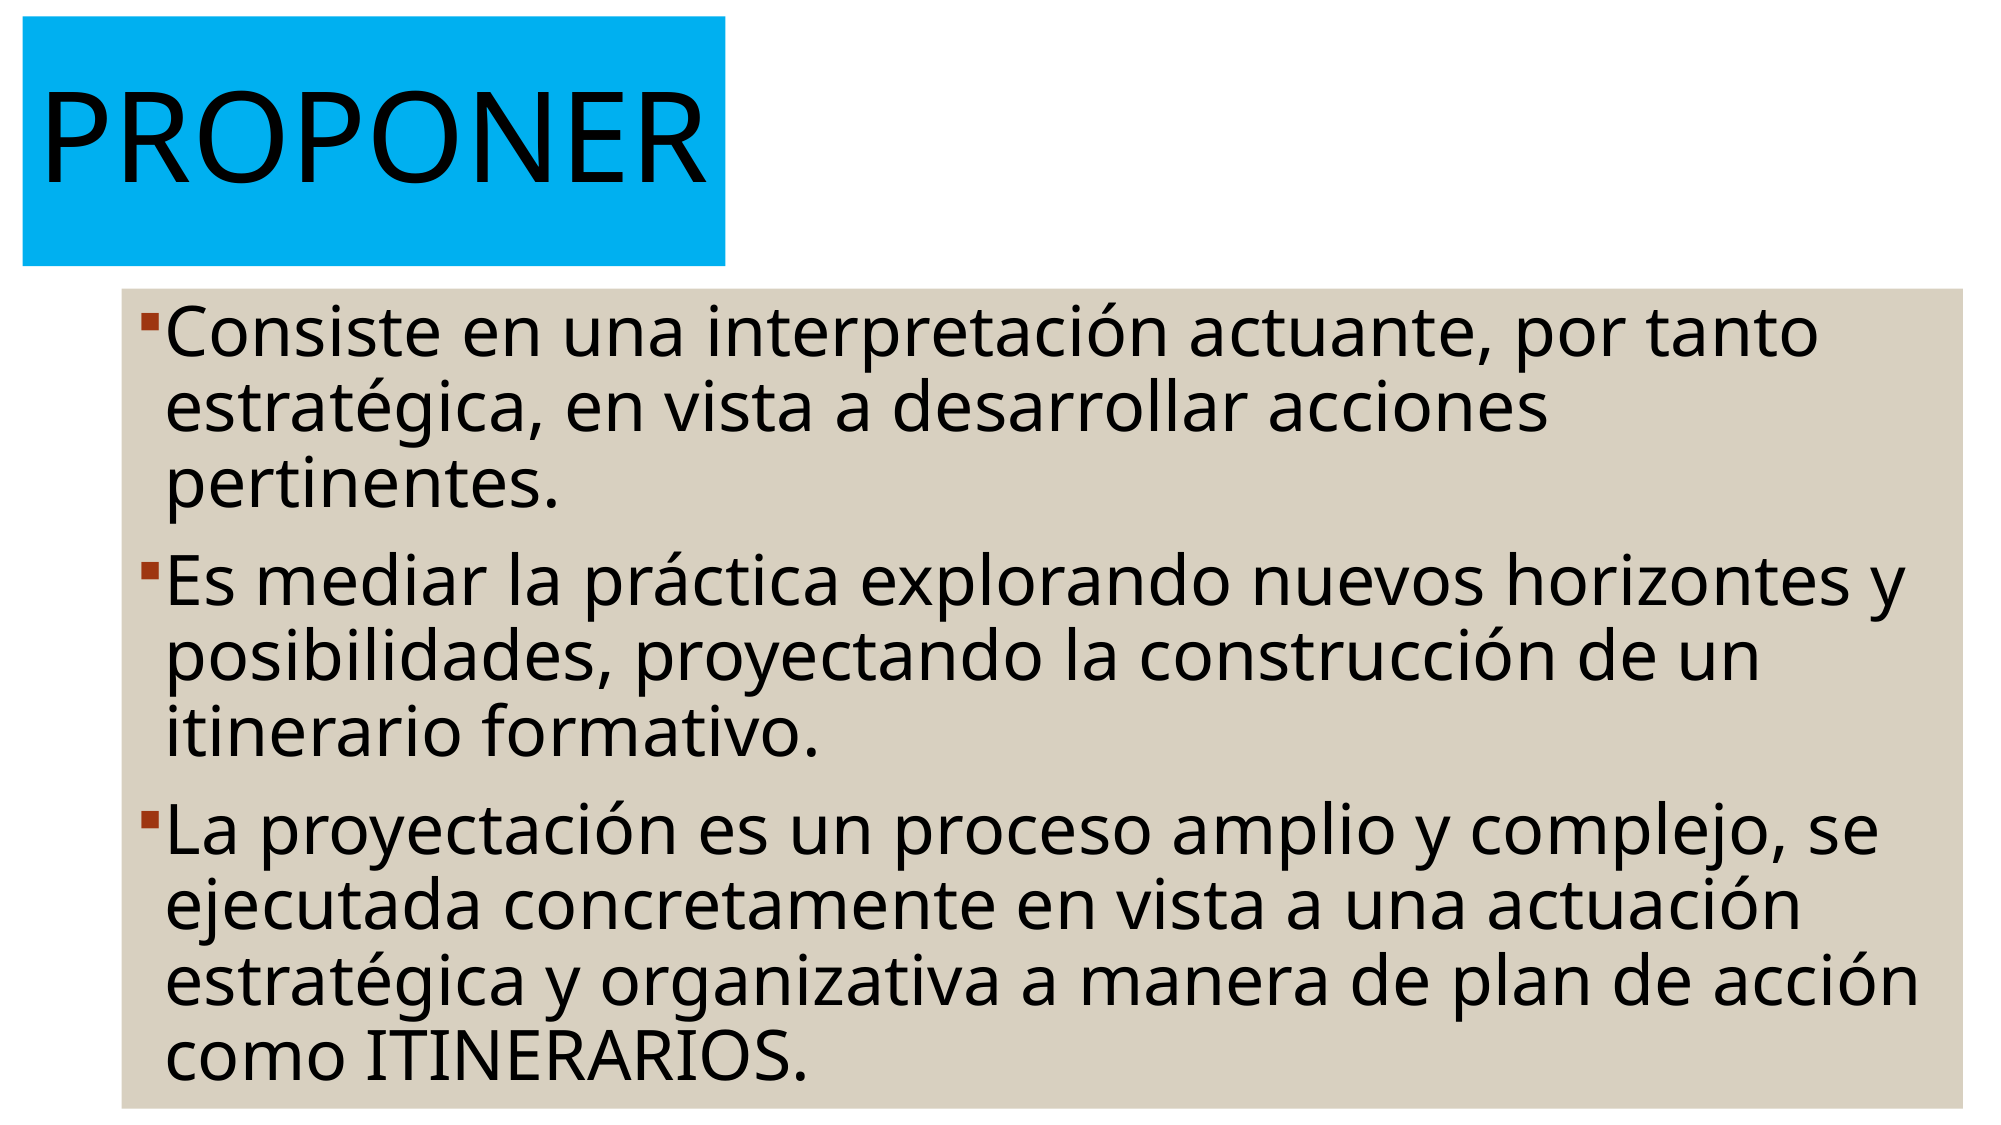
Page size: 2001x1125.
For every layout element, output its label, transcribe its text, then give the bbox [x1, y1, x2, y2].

list Consiste en una interpretación actuante, por tanto estratégica, en vista a desarrollar acciones pertinentes. Es mediar la práctica explorando nuevos horizontes y posibilidades, proyectando la construcción de un itinerario formativo. La proyectación es un proceso amplio y complejo, se ejecutada concretamente en vista a una actuación estratégica y organizativa a manera de plan de acción como ITINERARIOS. [121, 288, 1963, 1109]
title PROPONER [22, 16, 726, 267]
